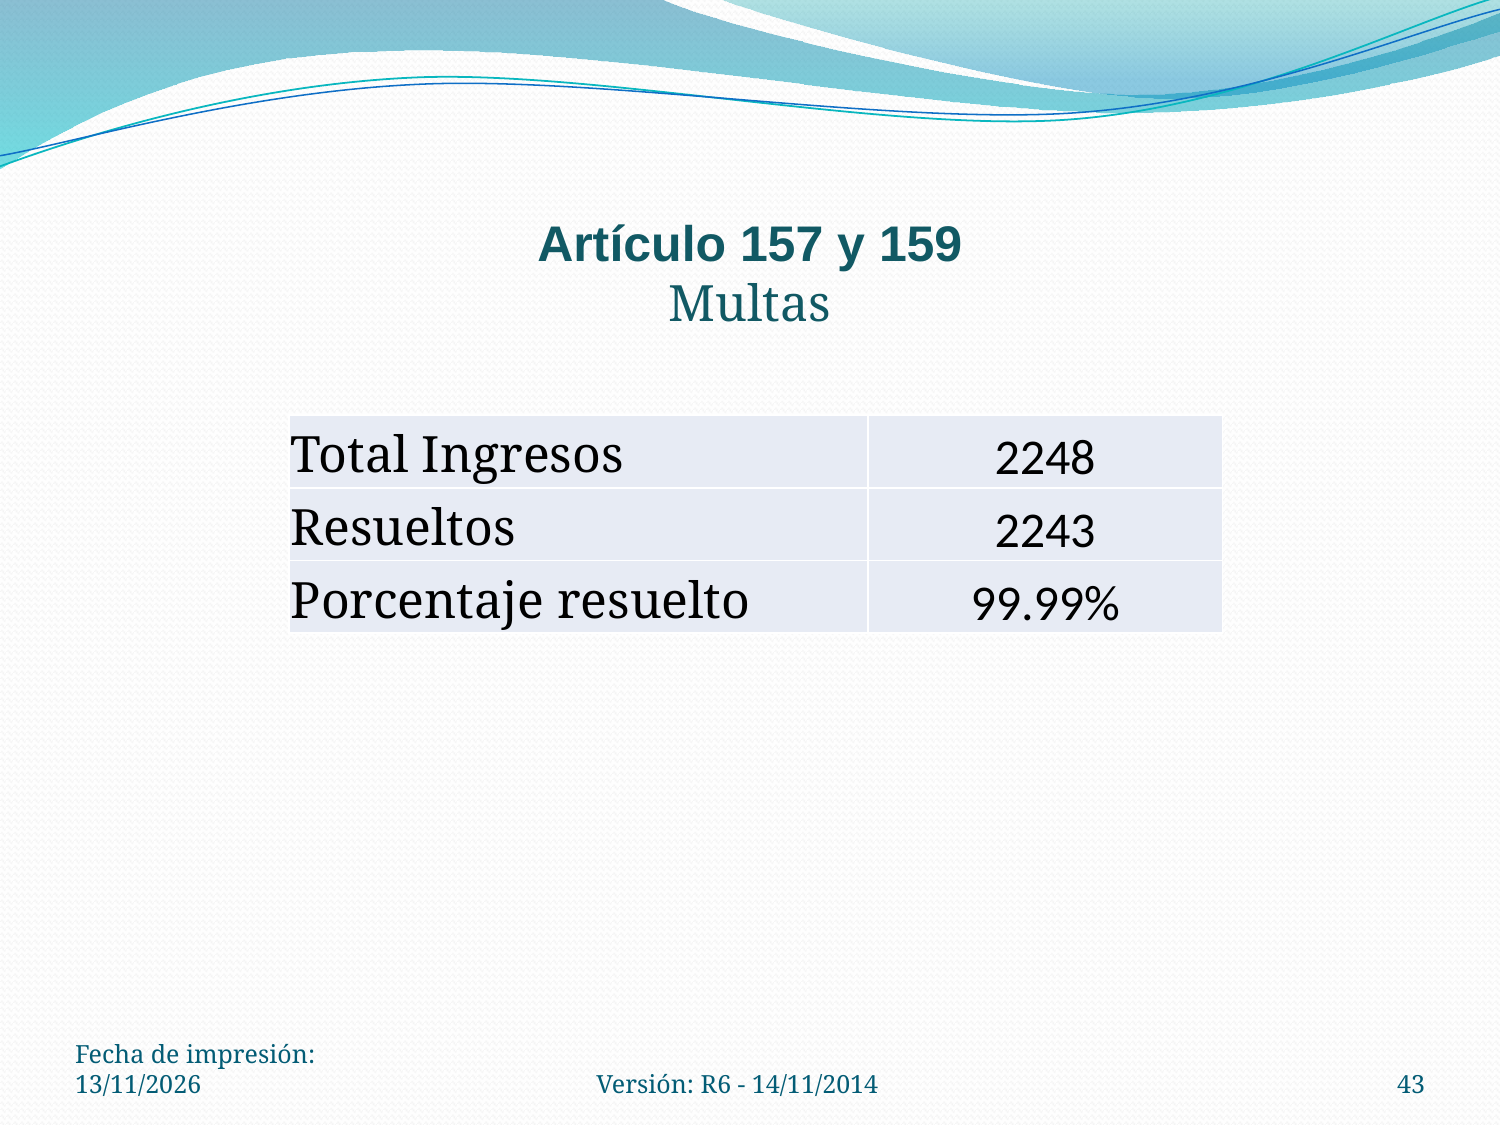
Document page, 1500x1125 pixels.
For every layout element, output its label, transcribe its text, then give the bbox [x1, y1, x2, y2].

text_box Artículo 157 y 159 Multas [182, 204, 1317, 340]
table_cell Porcentaje resuelto [290, 561, 867, 632]
footer Versión: R6 - 14/11/2014 [596, 1042, 988, 1103]
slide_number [75, 1042, 425, 1103]
table_cell 99.99% [869, 561, 1222, 632]
table_header Total Ingresos [290, 416, 867, 487]
table_cell Resueltos [290, 489, 867, 560]
table_cell 2243 [869, 489, 1222, 560]
table_header 2248 [869, 416, 1222, 487]
slide_number 43 [1299, 1042, 1425, 1103]
